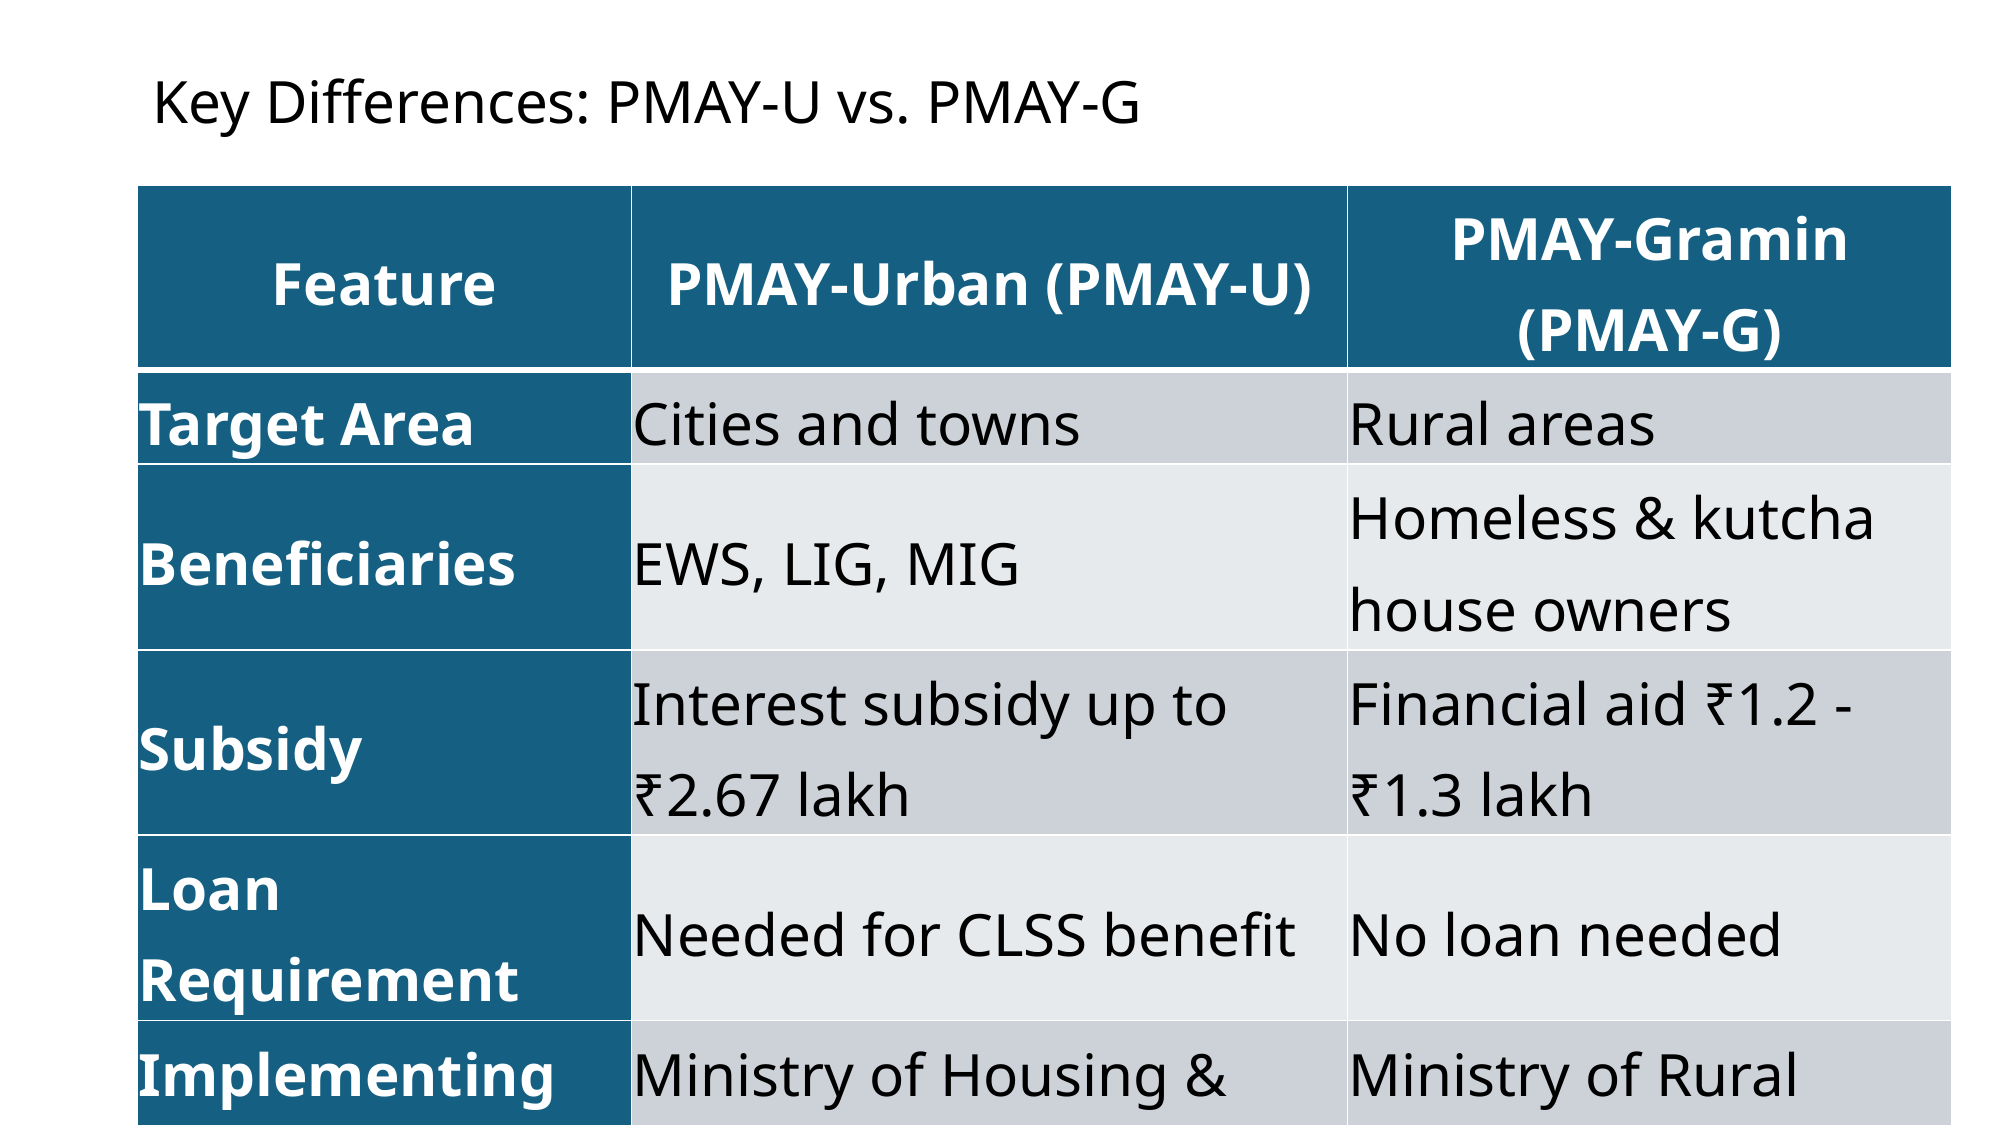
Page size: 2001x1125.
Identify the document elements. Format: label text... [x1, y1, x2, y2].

table_cell EWS, LIG, MIG [632, 465, 1347, 649]
table_header Feature [138, 186, 631, 367]
table_header PMAY-Urban (PMAY-U) [632, 186, 1347, 367]
table_header PMAY-Gramin (PMAY-G) [1348, 186, 1951, 367]
table_cell Target Area [138, 373, 631, 463]
table_cell Ministry of Housing & Urban Affairs [632, 1021, 1347, 1125]
table_cell Rural areas [1348, 373, 1951, 463]
table_cell Interest subsidy up to ₹2.67 lakh [632, 651, 1347, 834]
table_cell Needed for CLSS benefit [632, 836, 1347, 1020]
table_cell Cities and towns [632, 373, 1347, 463]
table_cell Loan Requirement [138, 836, 631, 1020]
table_cell Homeless & kutcha house owners [1348, 465, 1951, 649]
table_cell Implementing Ministry [138, 1021, 631, 1125]
title Key Differences: PMAY-U vs. PMAY-G [137, 59, 1863, 150]
table_cell Ministry of Rural Development [1348, 1021, 1951, 1125]
table_cell Subsidy [138, 651, 631, 834]
table_cell Beneficiaries [138, 465, 631, 649]
table_cell Financial aid ₹1.2 - ₹1.3 lakh [1348, 651, 1951, 834]
table_cell No loan needed [1348, 836, 1951, 1020]
